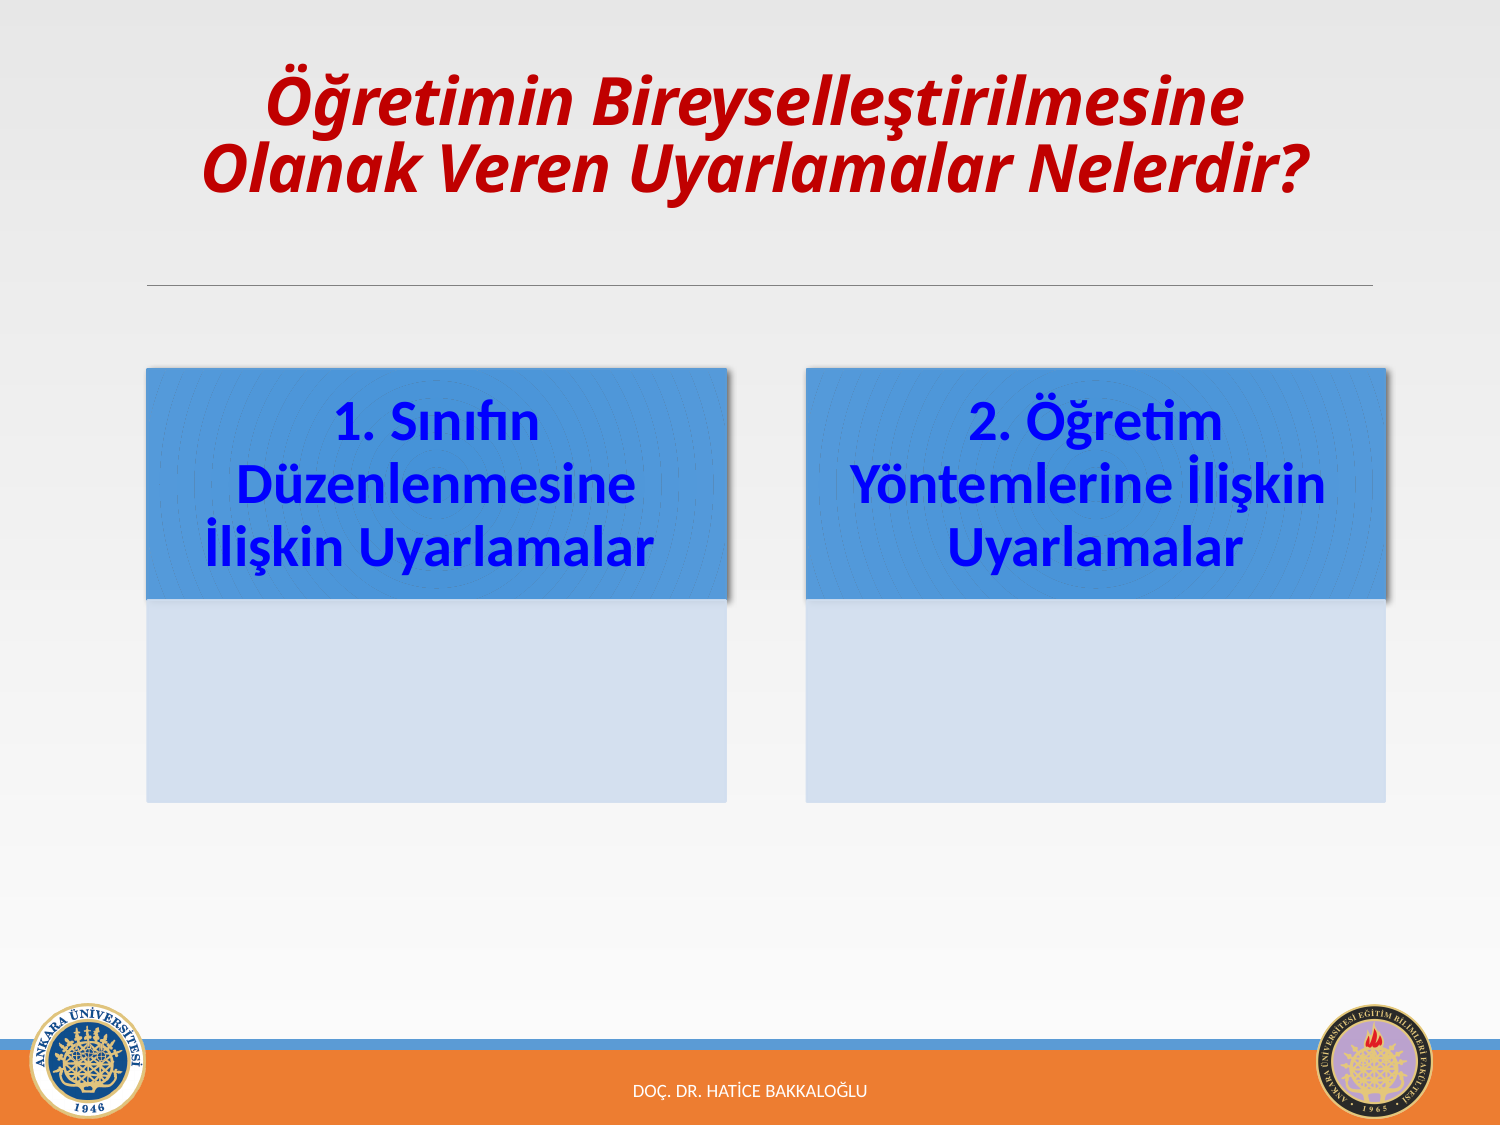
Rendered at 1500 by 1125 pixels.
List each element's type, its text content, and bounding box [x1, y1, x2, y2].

title Öğretimin Bireyselleştirilmesine Olanak Veren Uyarlamalar Nelerdir? [135, 54, 1374, 215]
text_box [29, 1003, 1433, 1120]
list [147, 219, 1386, 952]
